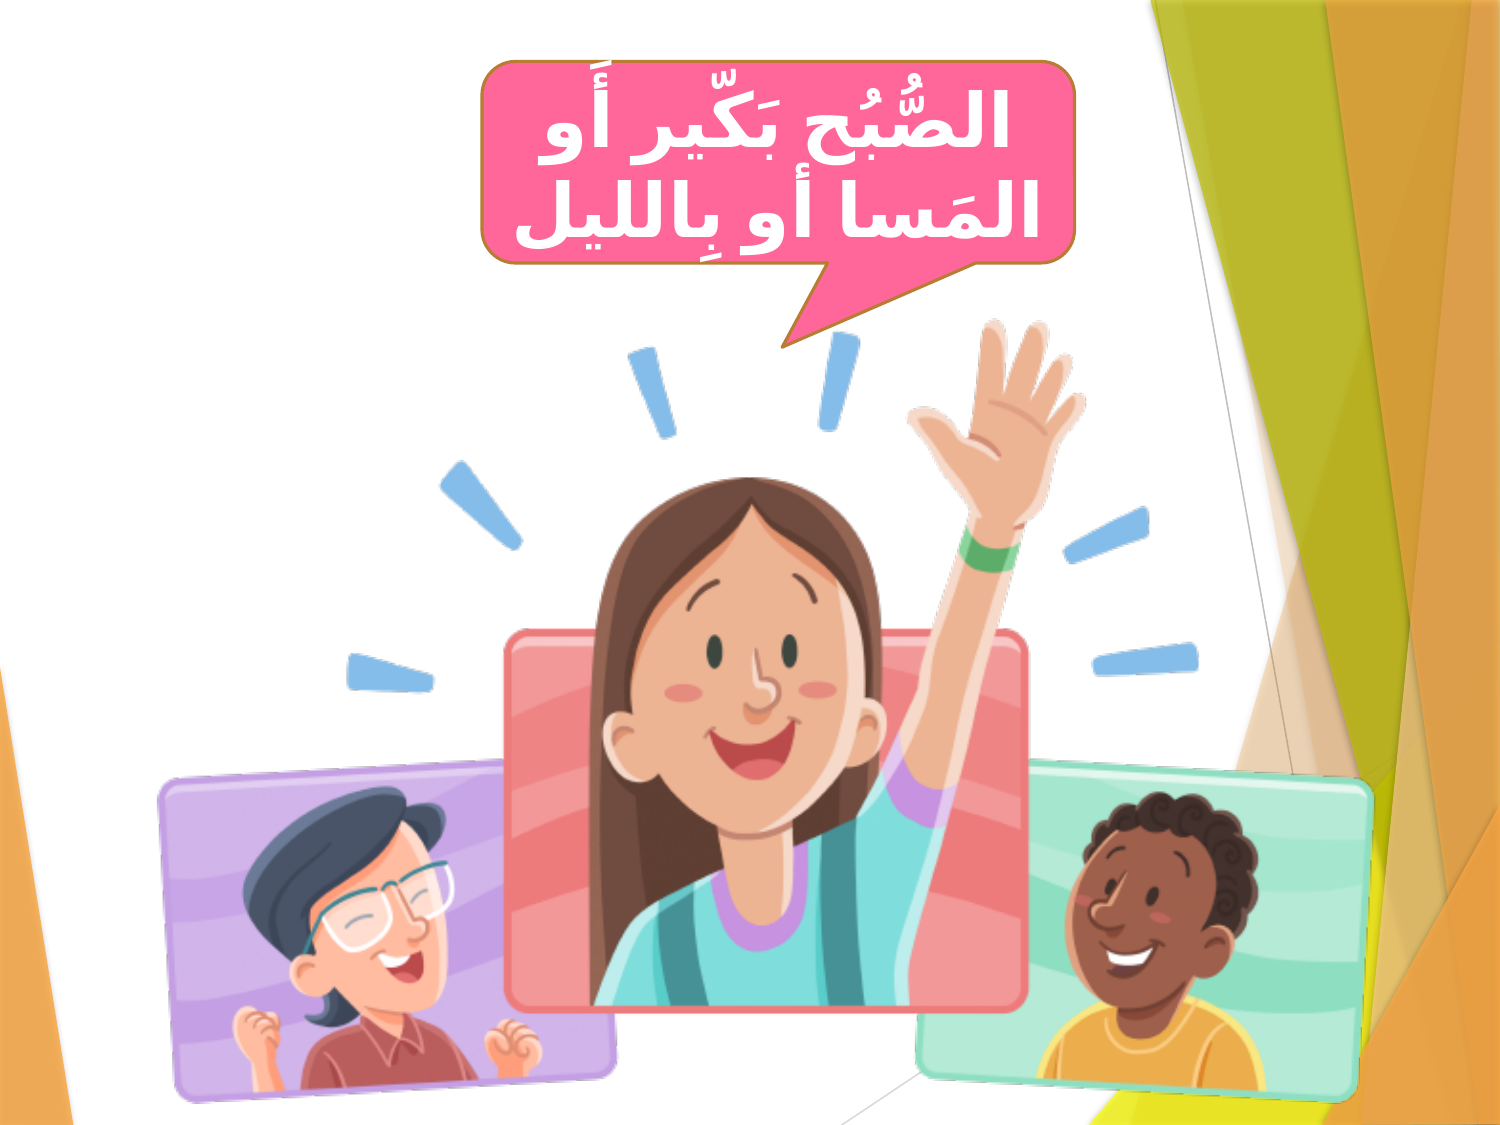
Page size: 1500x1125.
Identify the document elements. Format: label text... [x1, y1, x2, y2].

text_box الصُّبُح بَكّير أَو المَسا أو بِالليل [480, 59, 1077, 188]
picture [153, 188, 1379, 1125]
